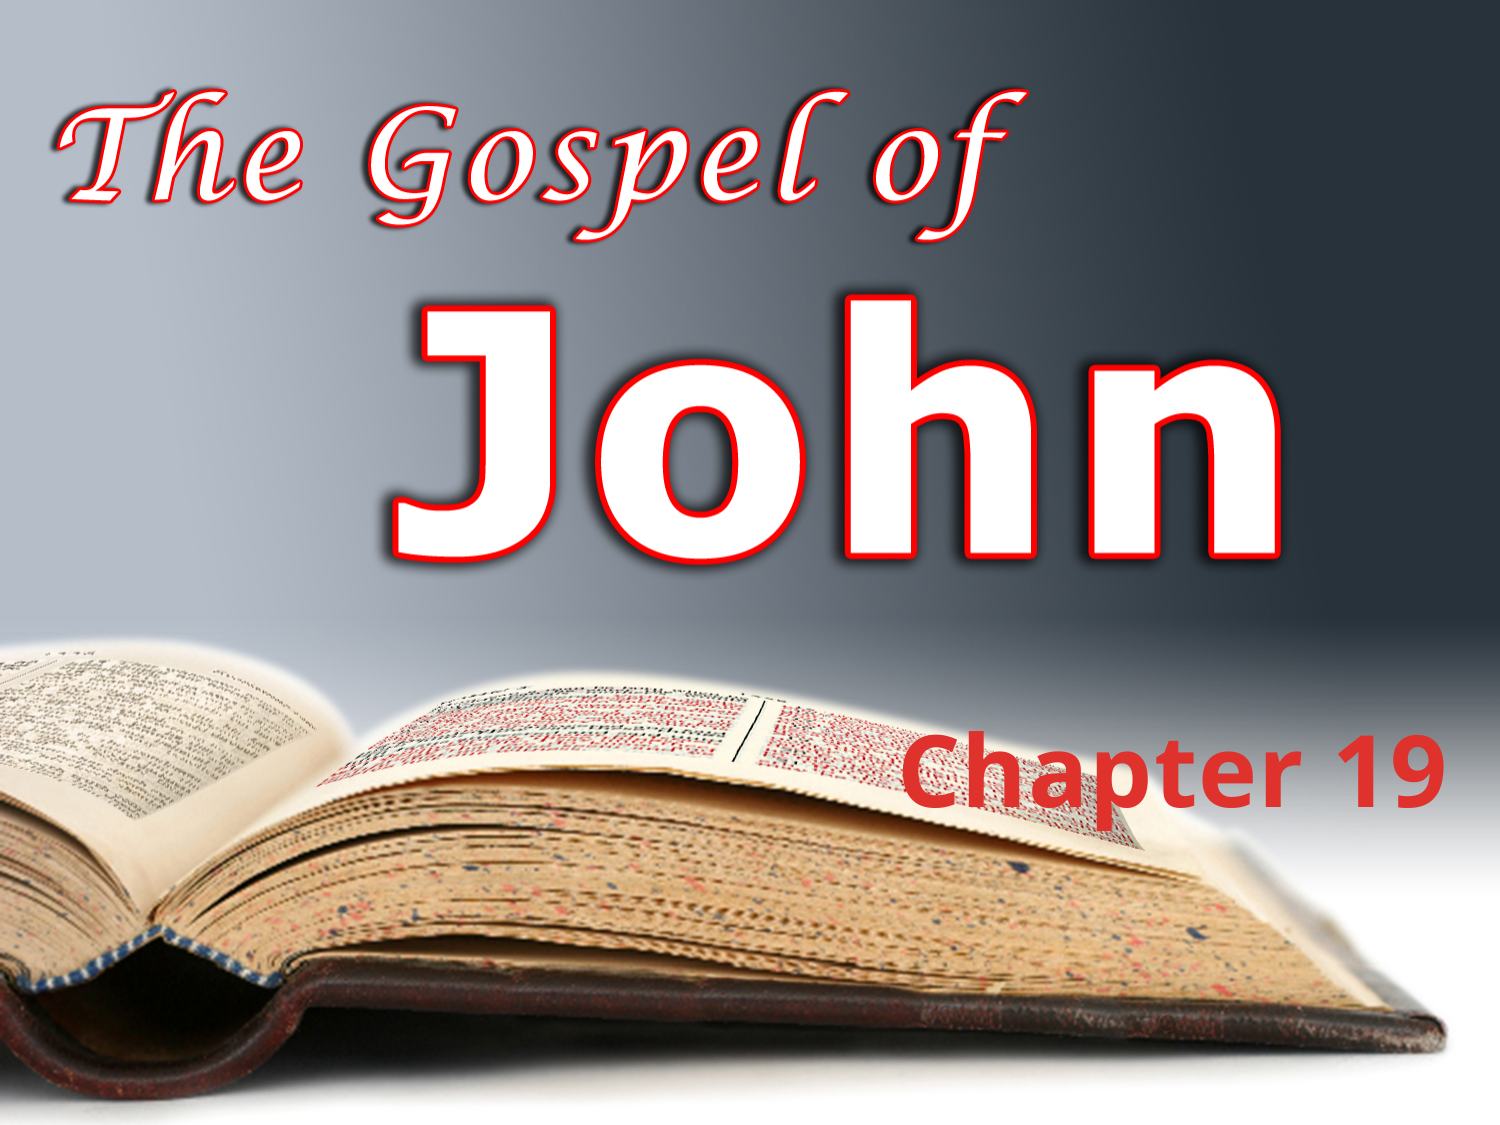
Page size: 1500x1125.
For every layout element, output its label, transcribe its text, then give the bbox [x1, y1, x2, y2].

picture [0, 0, 1500, 1125]
text_box Chapter 19 [881, 699, 1464, 835]
